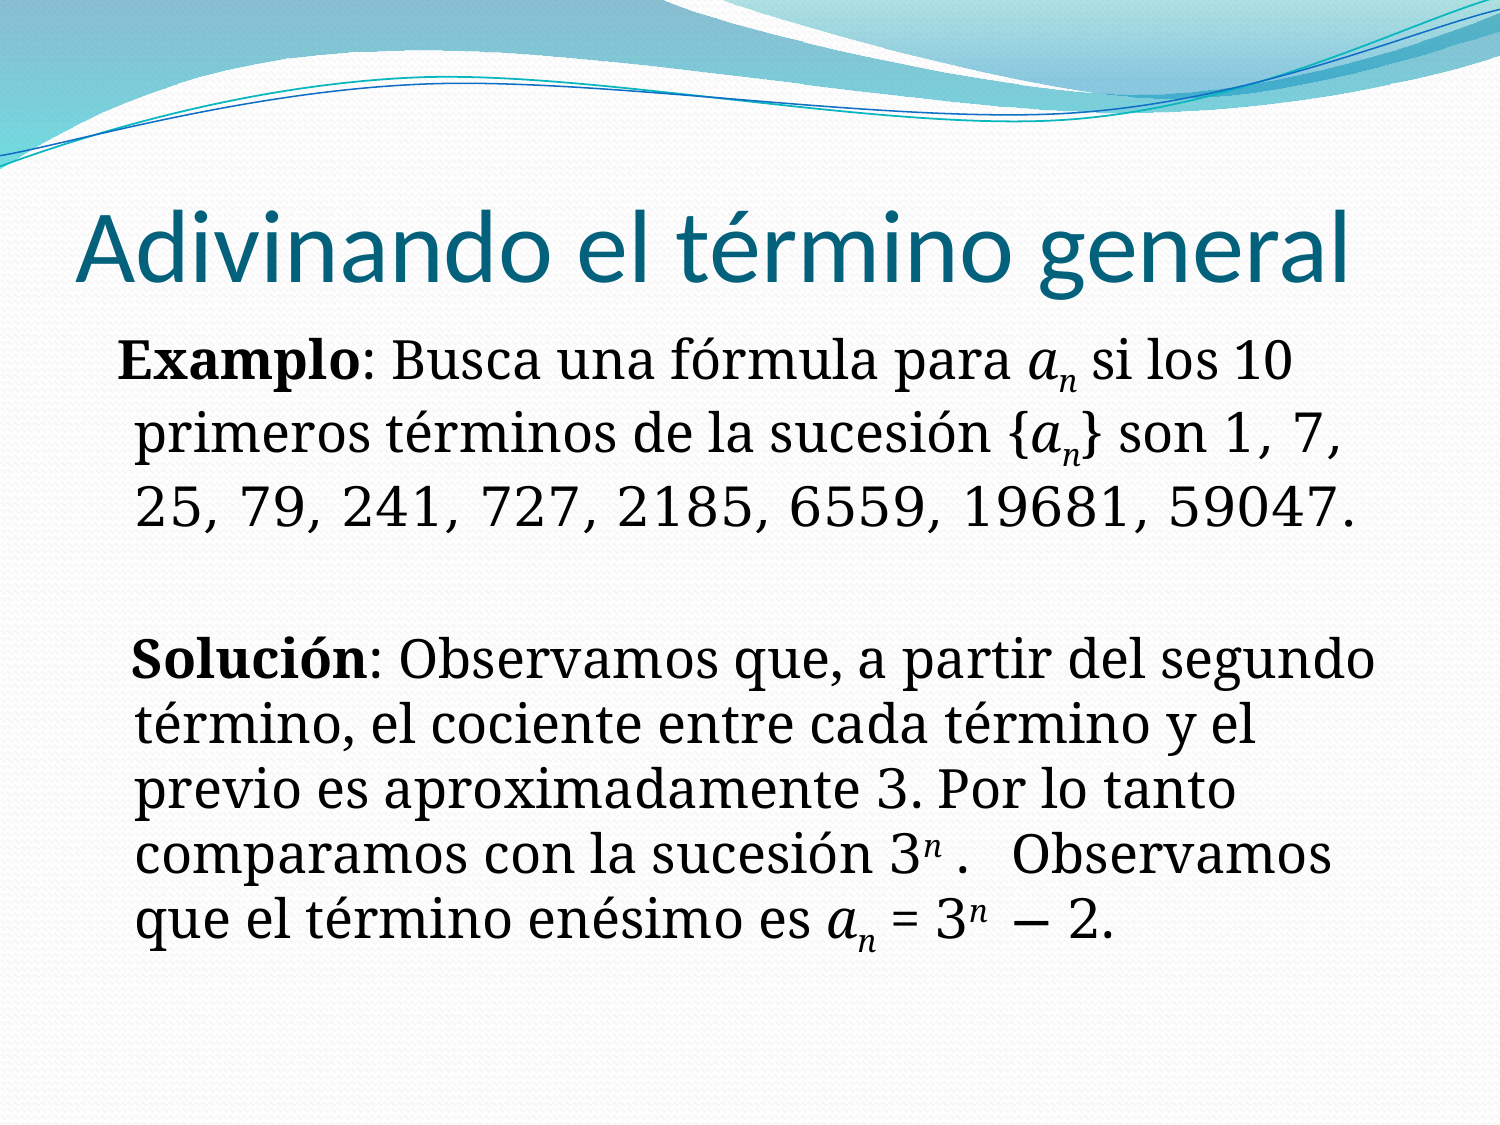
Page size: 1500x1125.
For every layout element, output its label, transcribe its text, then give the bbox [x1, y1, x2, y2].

title Adivinando el término general [75, 115, 1425, 303]
list Examplo: Busca una fórmula para an si los 10 primeros términos de la sucesión {an} son 1, 7, 25, 79, 241, 727, 2185, 6559, 19681, 59047. Solución: Observamos que, a partir del segundo término, el cociente entre cada término y el previo es aproximadamente 3. Por lo tanto comparamos con la sucesión 3n . Observamos que el término enésimo es an = 3n − 2. [75, 317, 1425, 1038]
